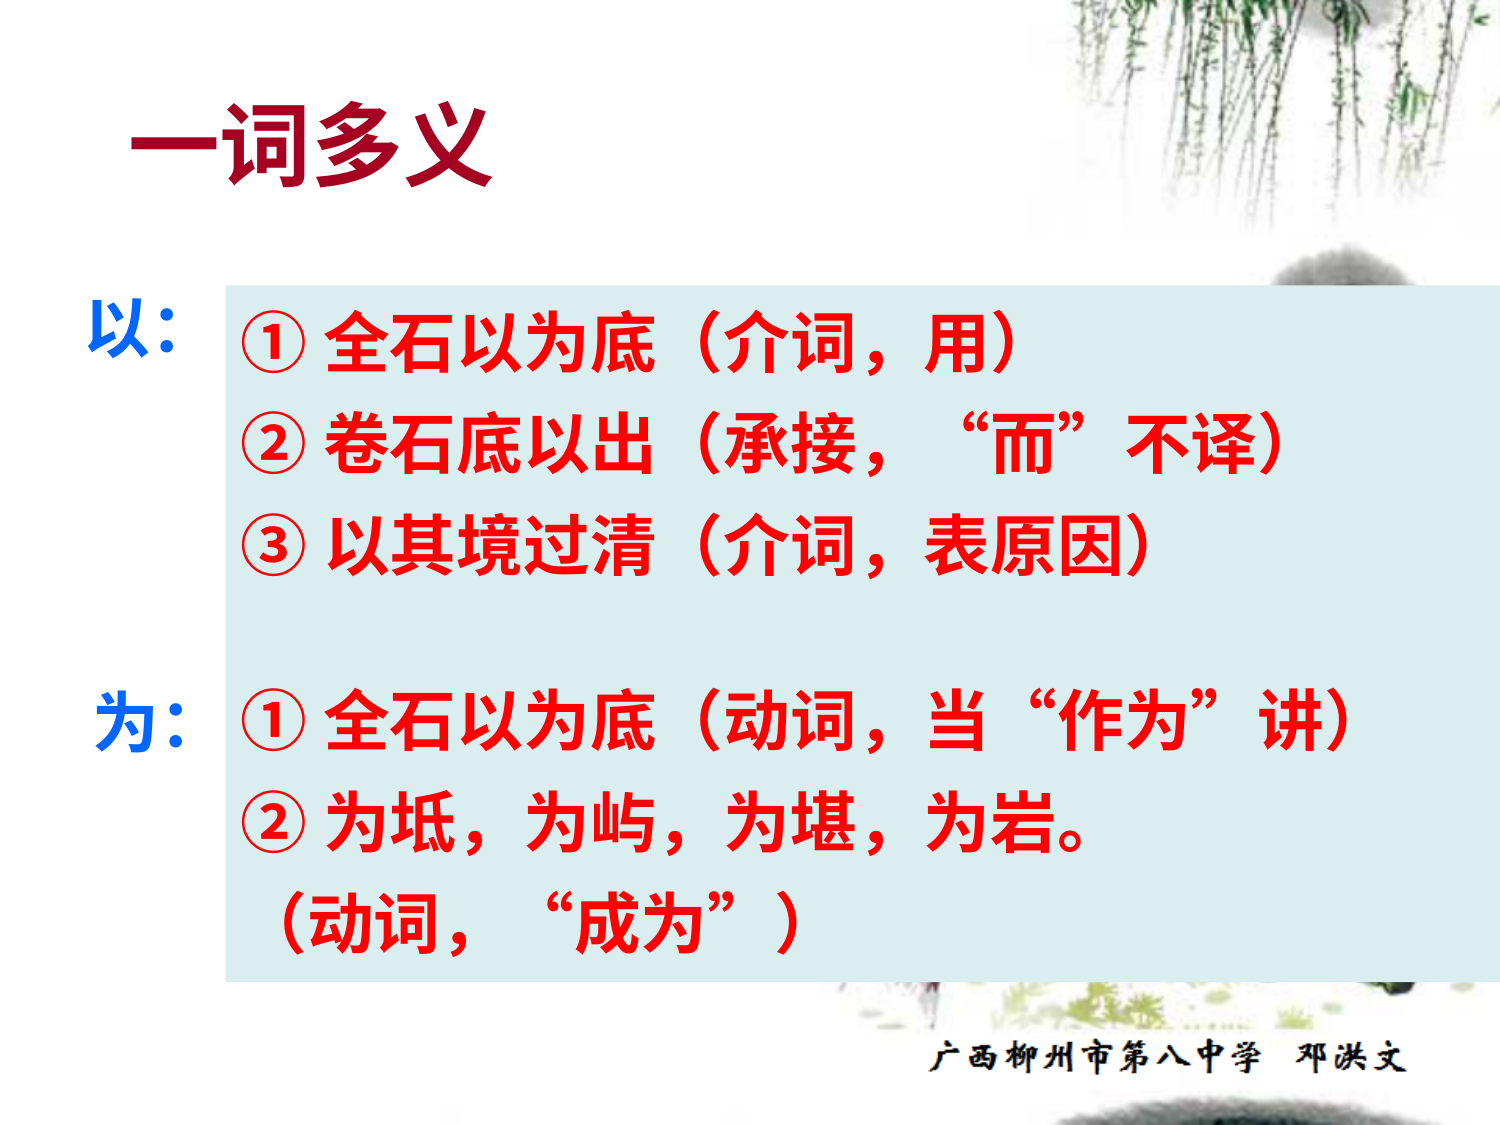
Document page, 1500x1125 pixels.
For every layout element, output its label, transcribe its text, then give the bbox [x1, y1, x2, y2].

text_box ①全石以为底（介词，用） ②卷石底以出（承接，“而”不译） ③以其境过清（介词，表原因） ①全石以为底（动词，当“作为”讲） ②为坻，为屿，为堪，为岩。 （动词，“成为”） [225, 285, 1500, 983]
title 一词多义 [68, 79, 555, 284]
text_box 为： [78, 665, 244, 784]
picture [0, 0, 1500, 1125]
text_box 以： [68, 270, 234, 389]
